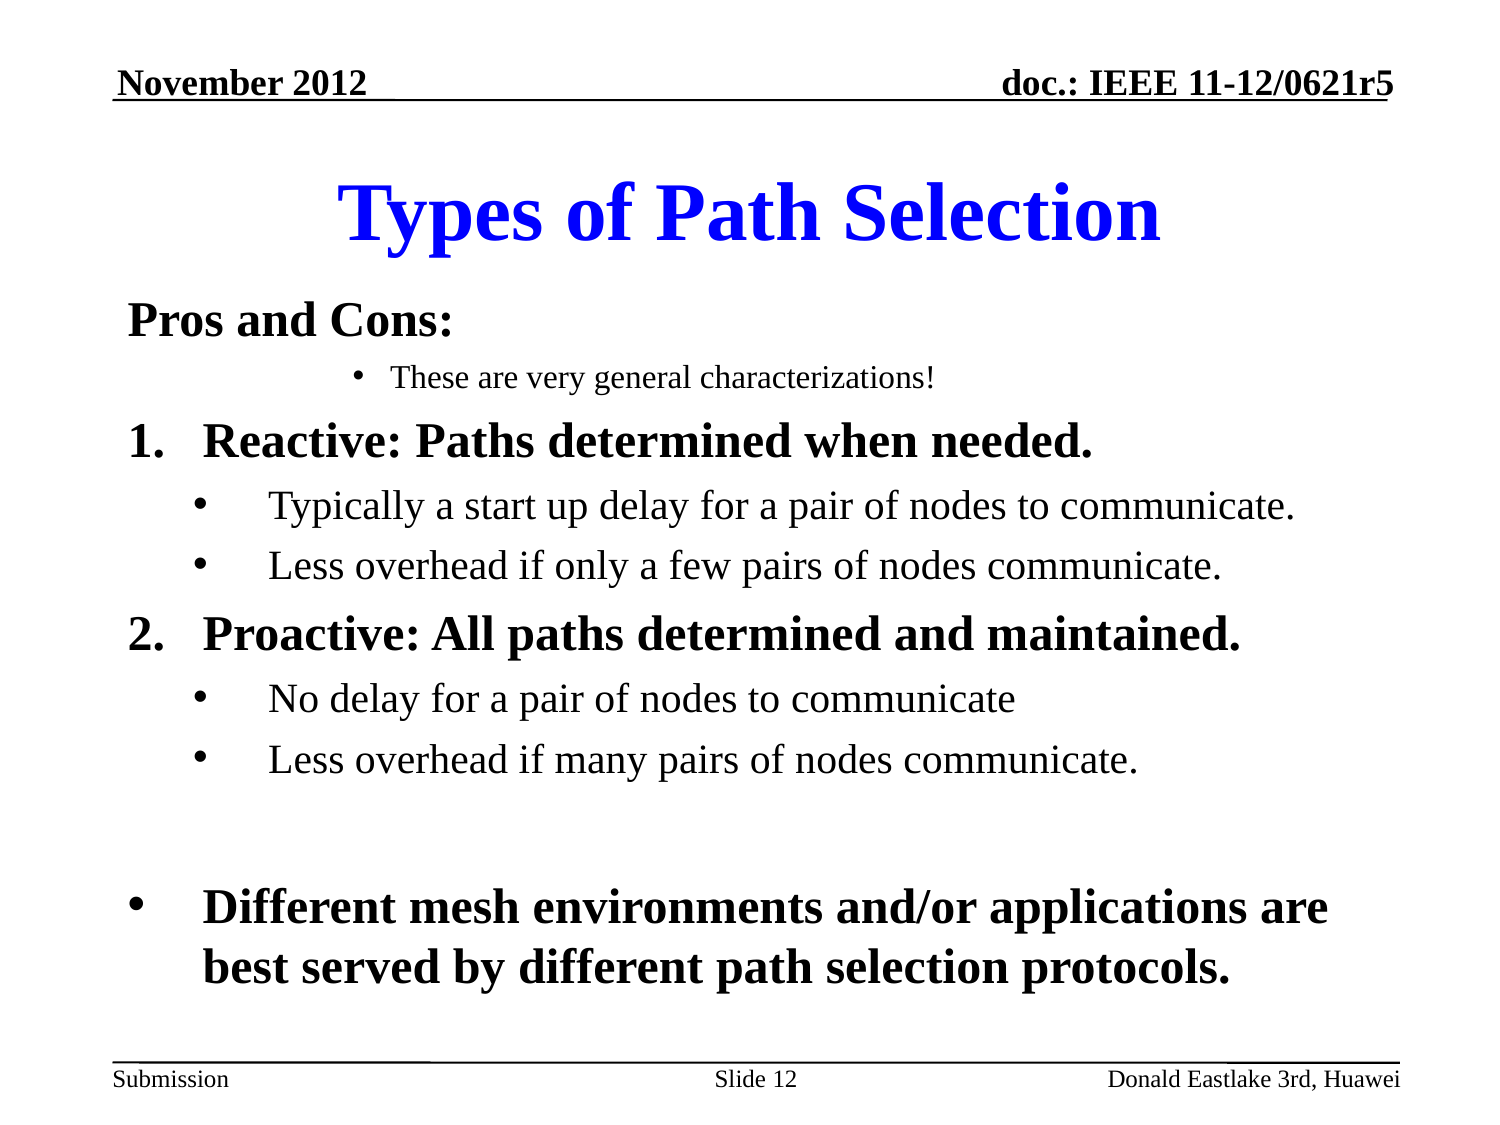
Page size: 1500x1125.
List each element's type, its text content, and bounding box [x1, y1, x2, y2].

slide_number Slide 12 [712, 1061, 800, 1123]
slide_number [116, 58, 507, 104]
title Types of Path Selection [112, 111, 1388, 278]
list Pros and Cons: These are very general characterizations! Reactive: Paths determined when needed. Typically a start up delay for a pair of nodes to communicate. Less overhead if only a few pairs of nodes communicate. Proactive: All paths determined and maintained. No delay for a pair of nodes to communicate Less overhead if many pairs of nodes communicate. Different mesh environments and/or applications are best served by different path selection protocols. [112, 278, 1388, 1001]
footer Donald Eastlake 3rd, Huawei [1031, 1061, 1402, 1093]
